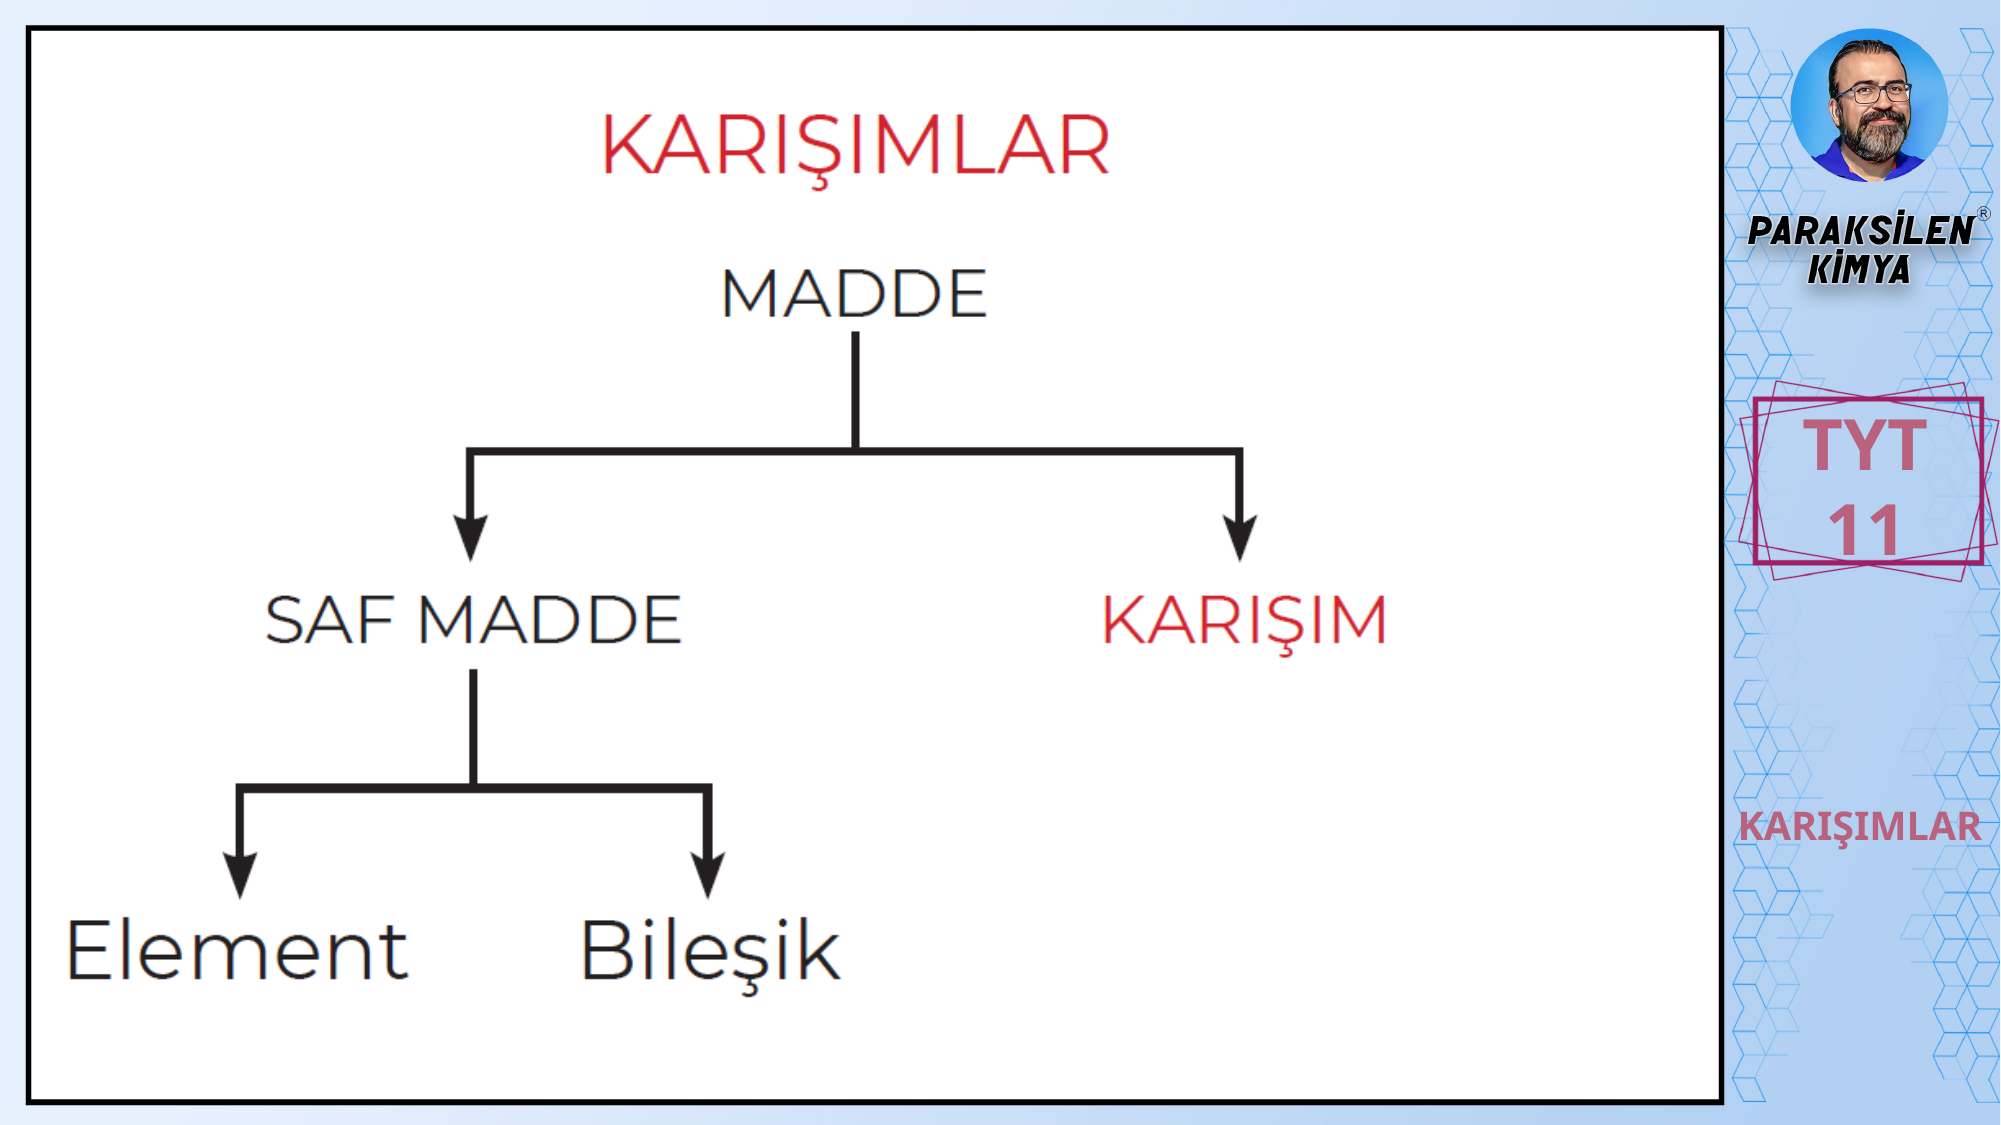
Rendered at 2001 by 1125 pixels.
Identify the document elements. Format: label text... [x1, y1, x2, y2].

text_box KARIŞIMLAR [1719, 793, 2000, 856]
picture [0, 0, 2001, 1125]
text_box TYT 11 [1755, 392, 1977, 577]
